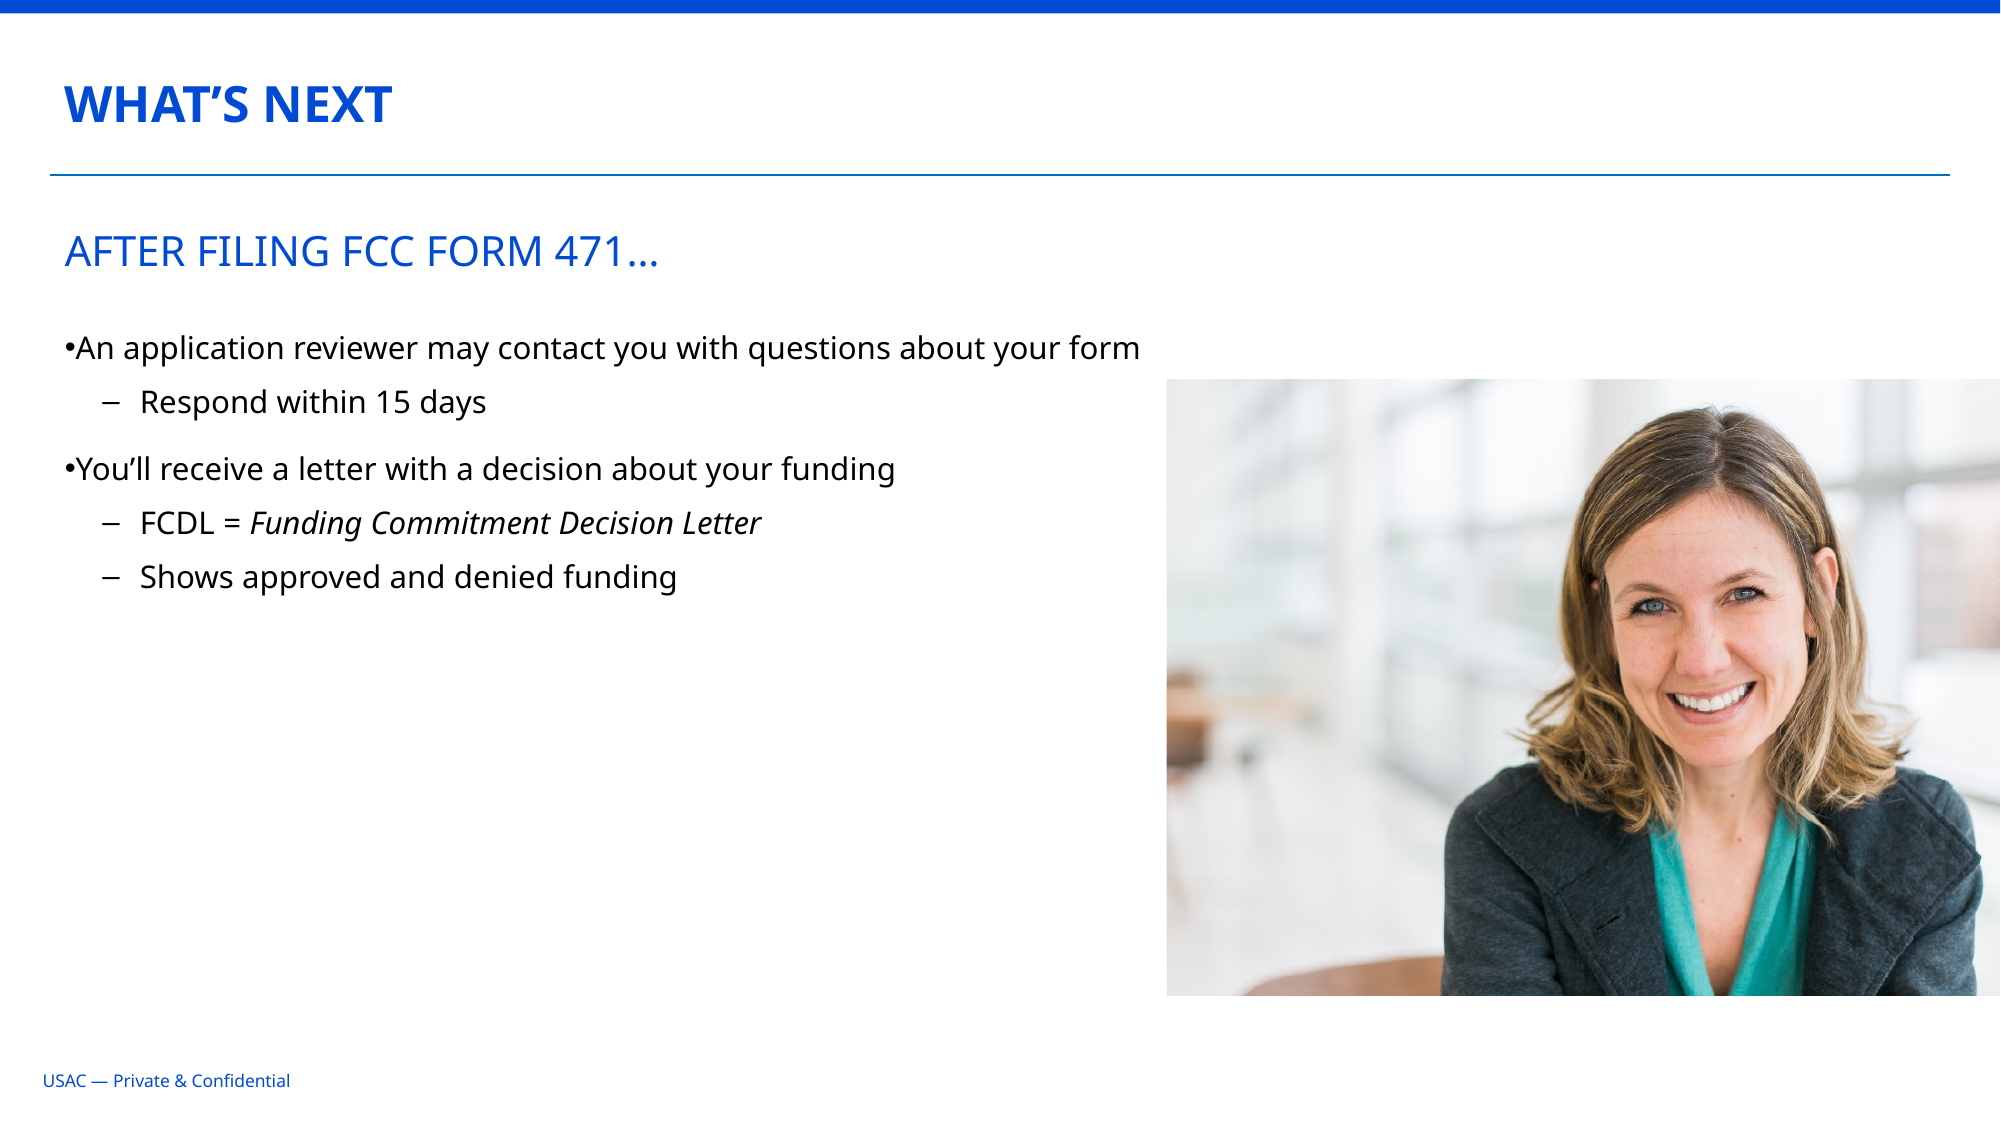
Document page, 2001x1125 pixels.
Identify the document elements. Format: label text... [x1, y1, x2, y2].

list An application reviewer may contact you with questions about your form Respond within 15 days You’ll receive a letter with a decision about your funding FCDL = Funding Commitment Decision Letter Shows approved and denied funding [50, 321, 1950, 937]
list WHAT’S NEXT [50, 50, 1950, 155]
picture [1166, 379, 2000, 997]
title AFTER FILING FCC FORM 471… [50, 200, 1950, 300]
